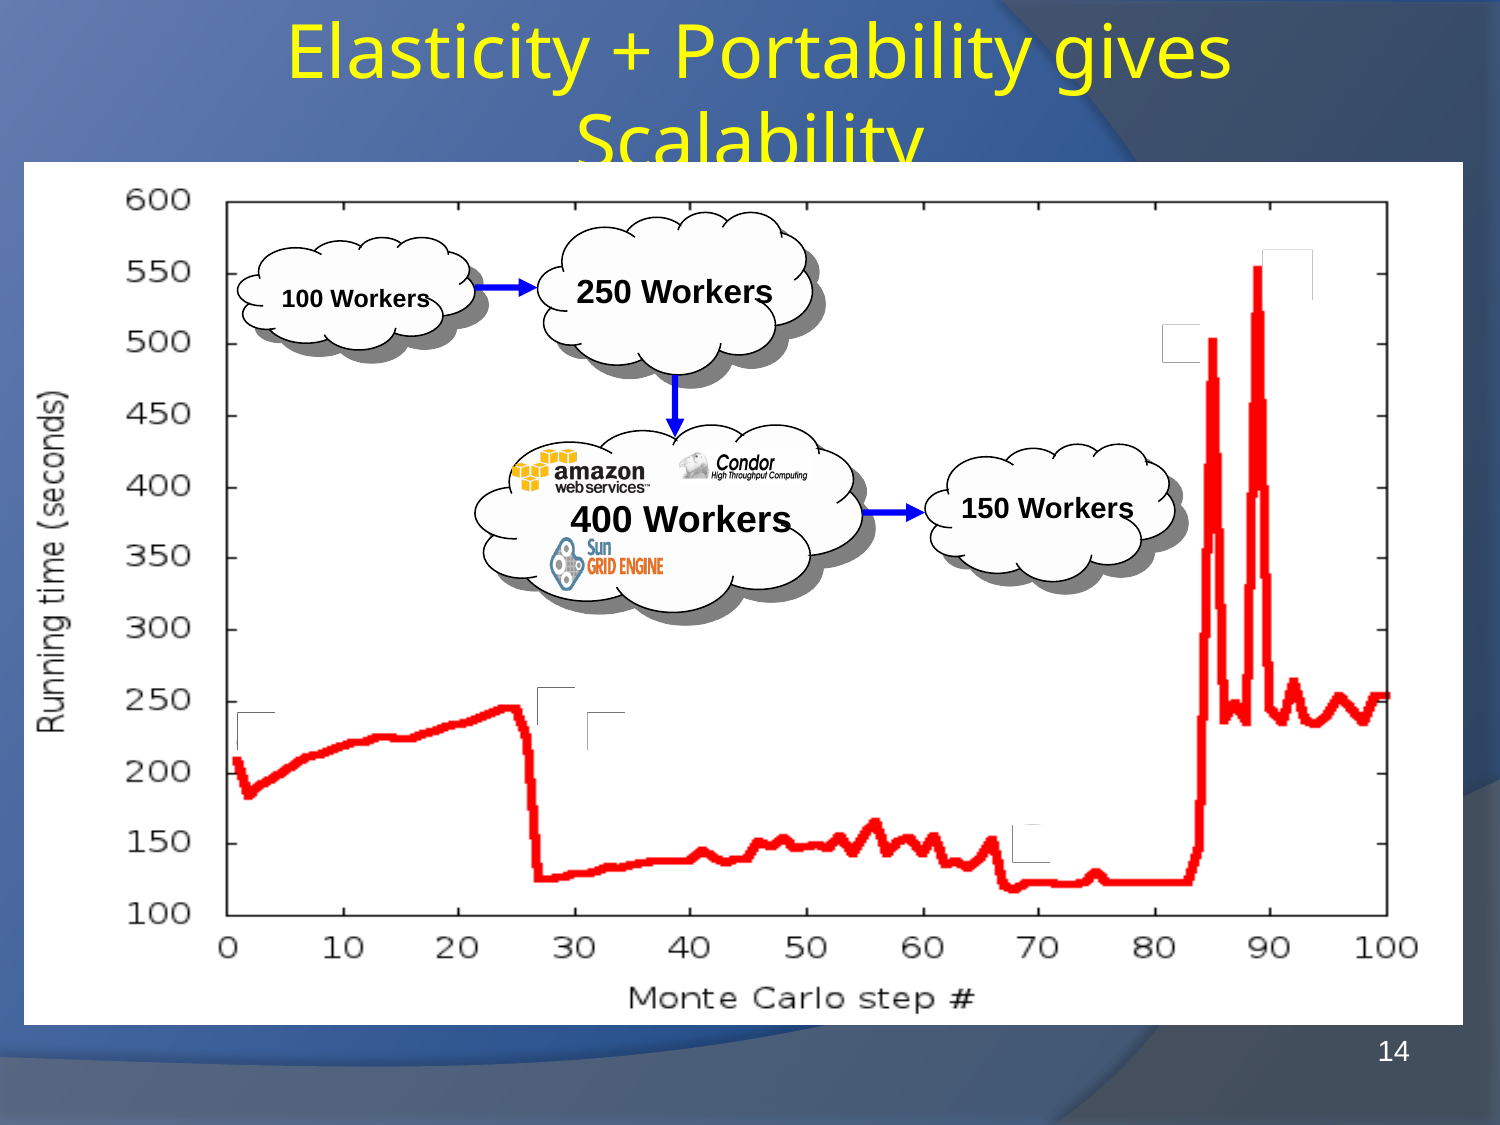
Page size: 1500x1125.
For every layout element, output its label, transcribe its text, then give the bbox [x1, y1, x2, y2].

text_box 14 [1074, 1035, 1425, 1103]
title Elasticity + Portability gives Scalability [74, 0, 1426, 154]
picture [24, 162, 1463, 1026]
